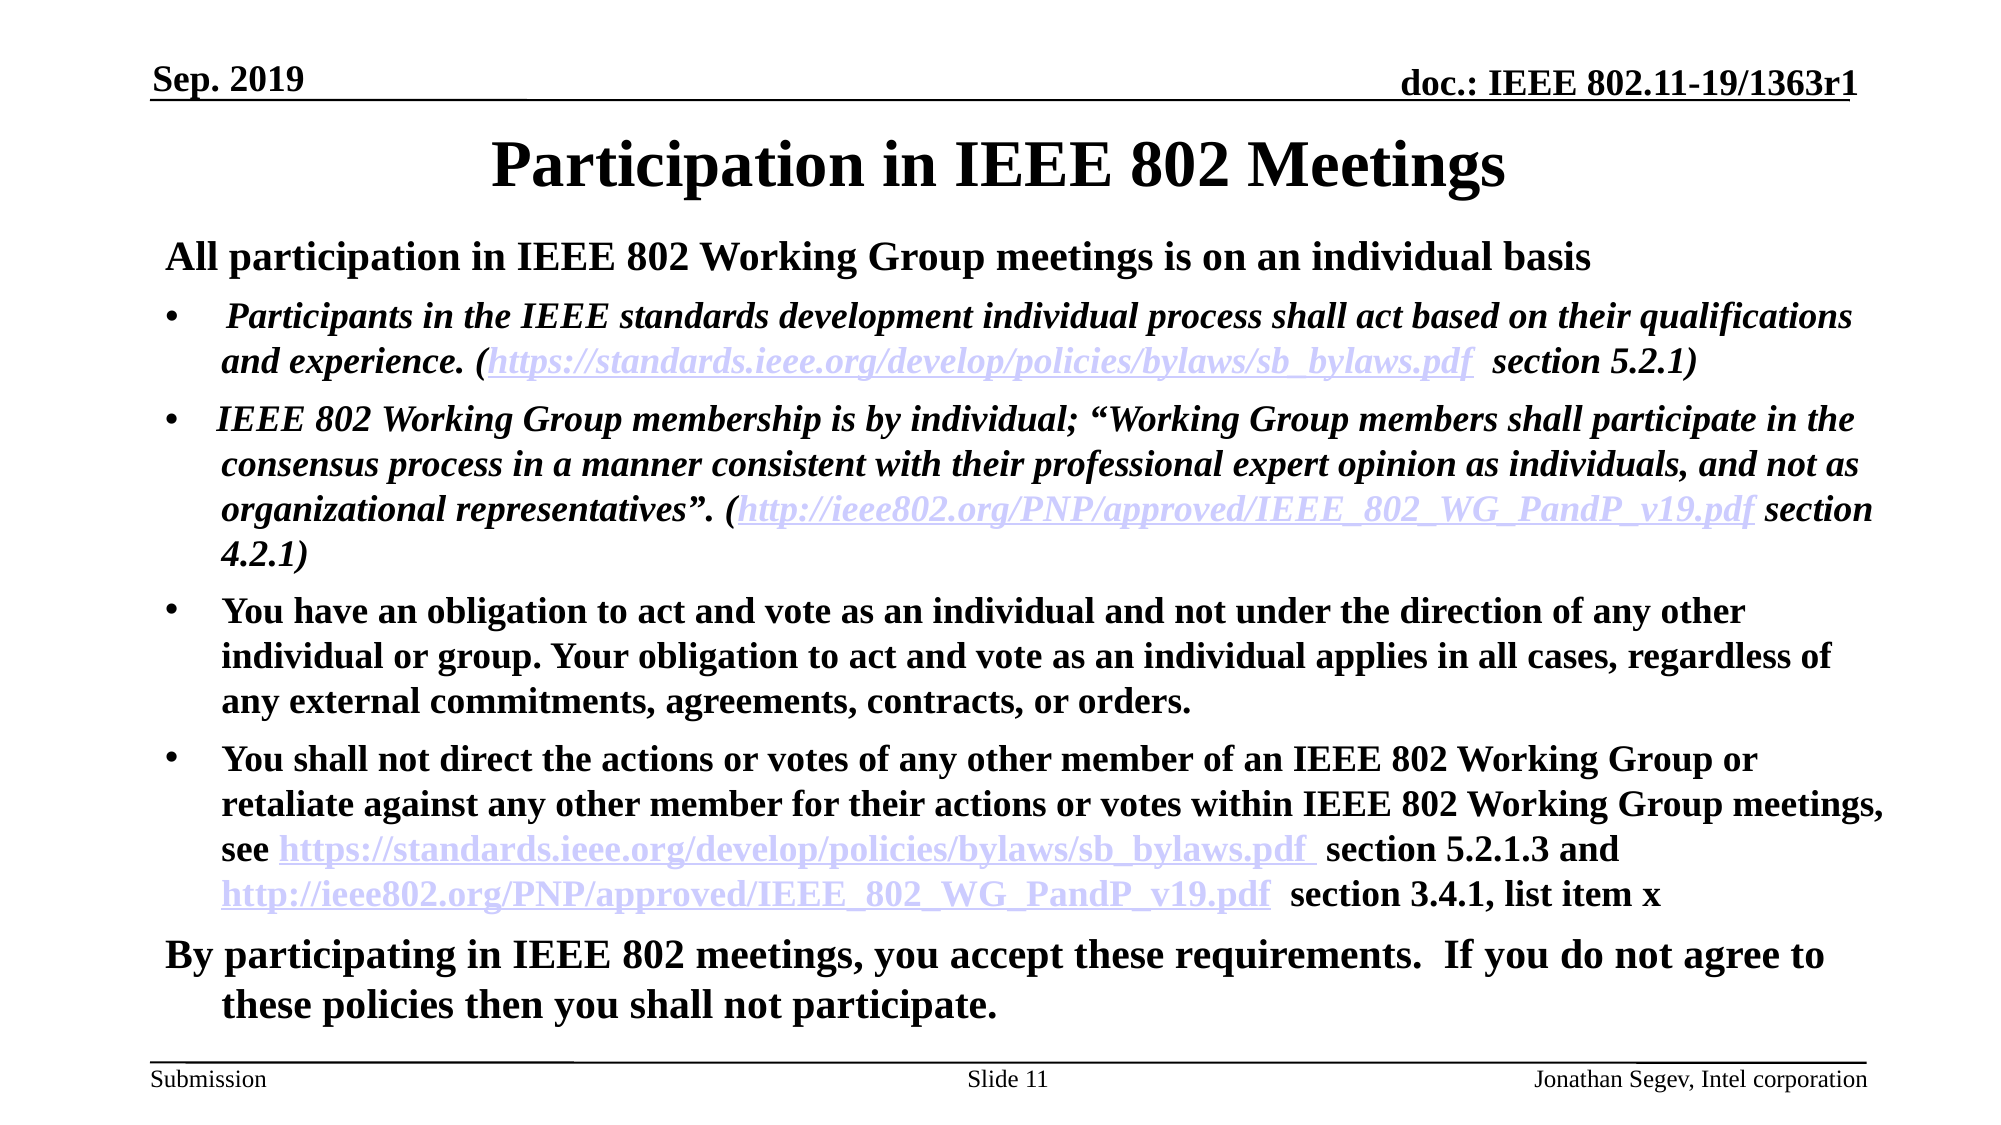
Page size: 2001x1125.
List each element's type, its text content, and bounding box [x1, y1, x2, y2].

footer Jonathan Segev, Intel corporation [1171, 1061, 1869, 1093]
slide_number Slide 11 [950, 1061, 1067, 1123]
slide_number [152, 54, 563, 100]
list All participation in IEEE 802 Working Group meetings is on an individual basis • Participants in the IEEE standards development individual process shall act based on their qualifications and experience. (https://standards.ieee.org/develop/policies/bylaws/sb_bylaws.pdf section 5.2.1) • IEEE 802 Working Group membership is by individual; “Working Group members shall participate in the consensus process in a manner consistent with their professional expert opinion as individuals, and not as organizational representatives”. (http://ieee802.org/PNP/approved/IEEE_802_WG_PandP_v19.pdf section 4.2.1) You have an obligation to act and vote as an individual and not under the direction of any other individual or group. Your obligation to act and vote as an individual applies in all cases, regardless of any external commitments, agreements, contracts, or orders. You shall not direct the actions or votes of any other member of an IEEE 802 Working Group or retaliate against any other member for their actions or votes within IEEE 802 Working Group meetings, see https://standards.ieee.org/develop/policies/bylaws/sb_bylaws.pdf section 5.2.1.3 and http://ieee802.org/PNP/approved/IEEE_802_WG_PandP_v19.pdf section 3.4.1, list item x By participating in IEEE 802 meetings, you accept these requirements. If you do not agree to these policies then you shall not participate. [149, 220, 1910, 1000]
title Participation in IEEE 802 Meetings [149, 112, 1850, 209]
